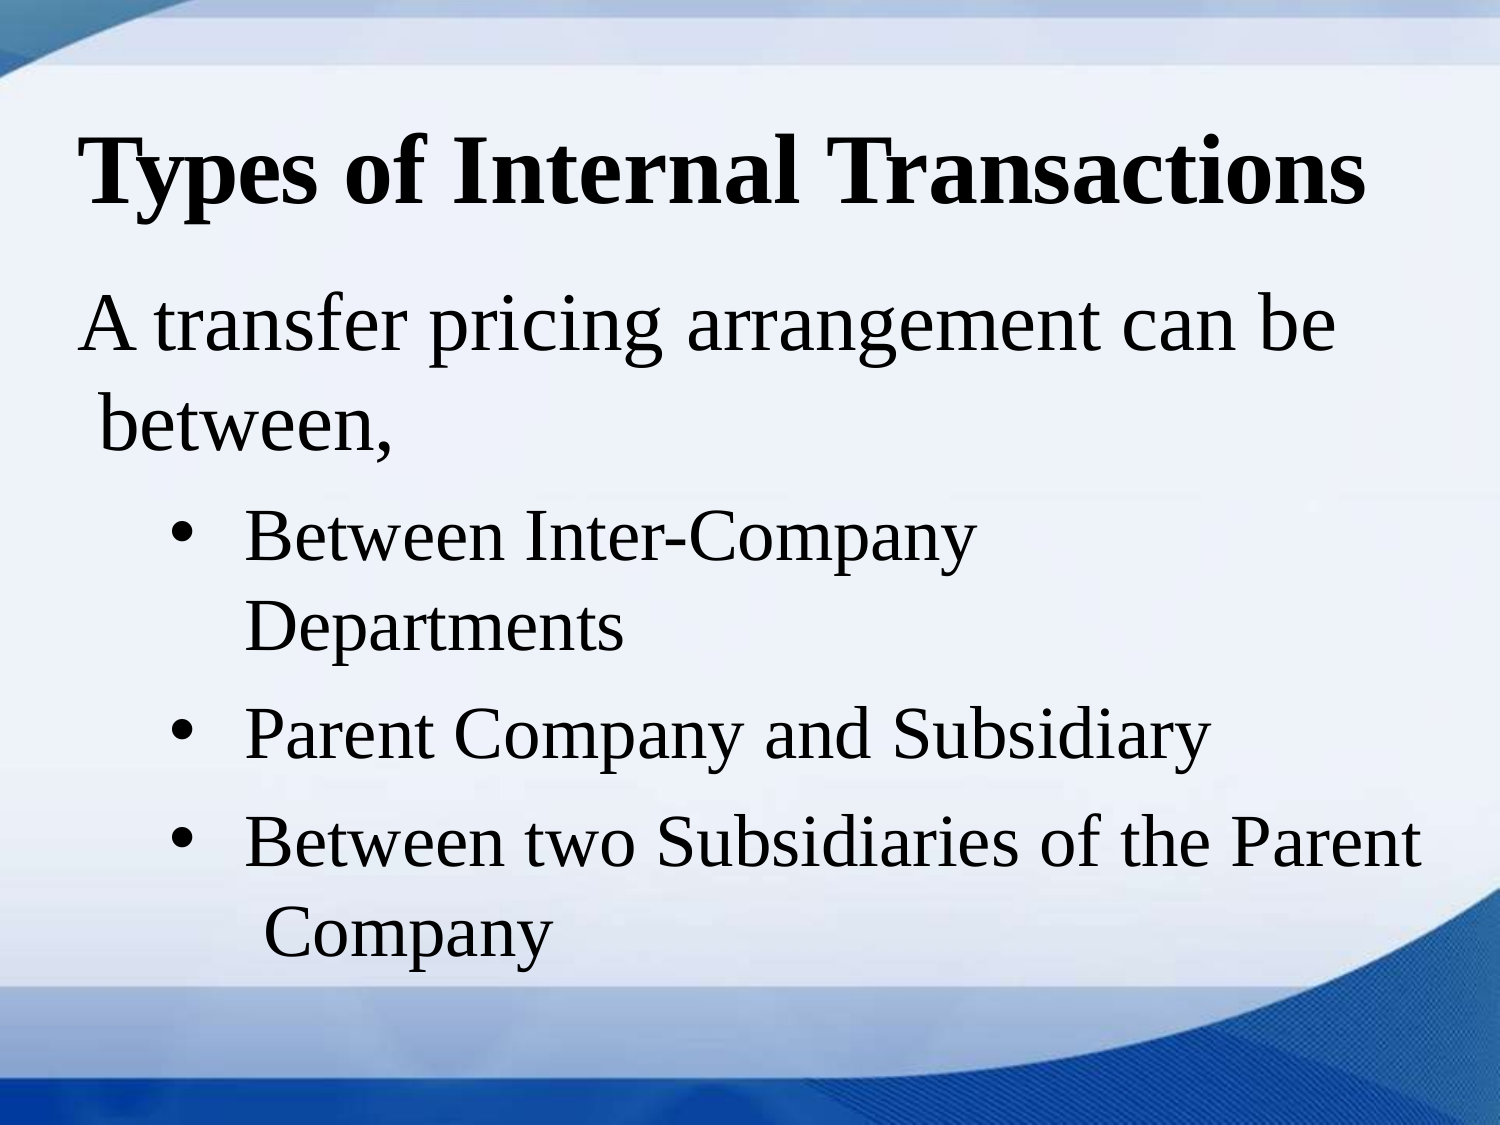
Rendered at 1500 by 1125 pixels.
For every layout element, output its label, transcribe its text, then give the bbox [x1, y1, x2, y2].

title Types of Internal Transactions [75, 101, 1383, 265]
text_box A transfer pricing arrangement can be between, Between Inter-Company Departments Parent Company and Subsidiary Between two Subsidiaries of the Parent Company [75, 265, 1428, 972]
picture [0, 0, 1500, 1125]
